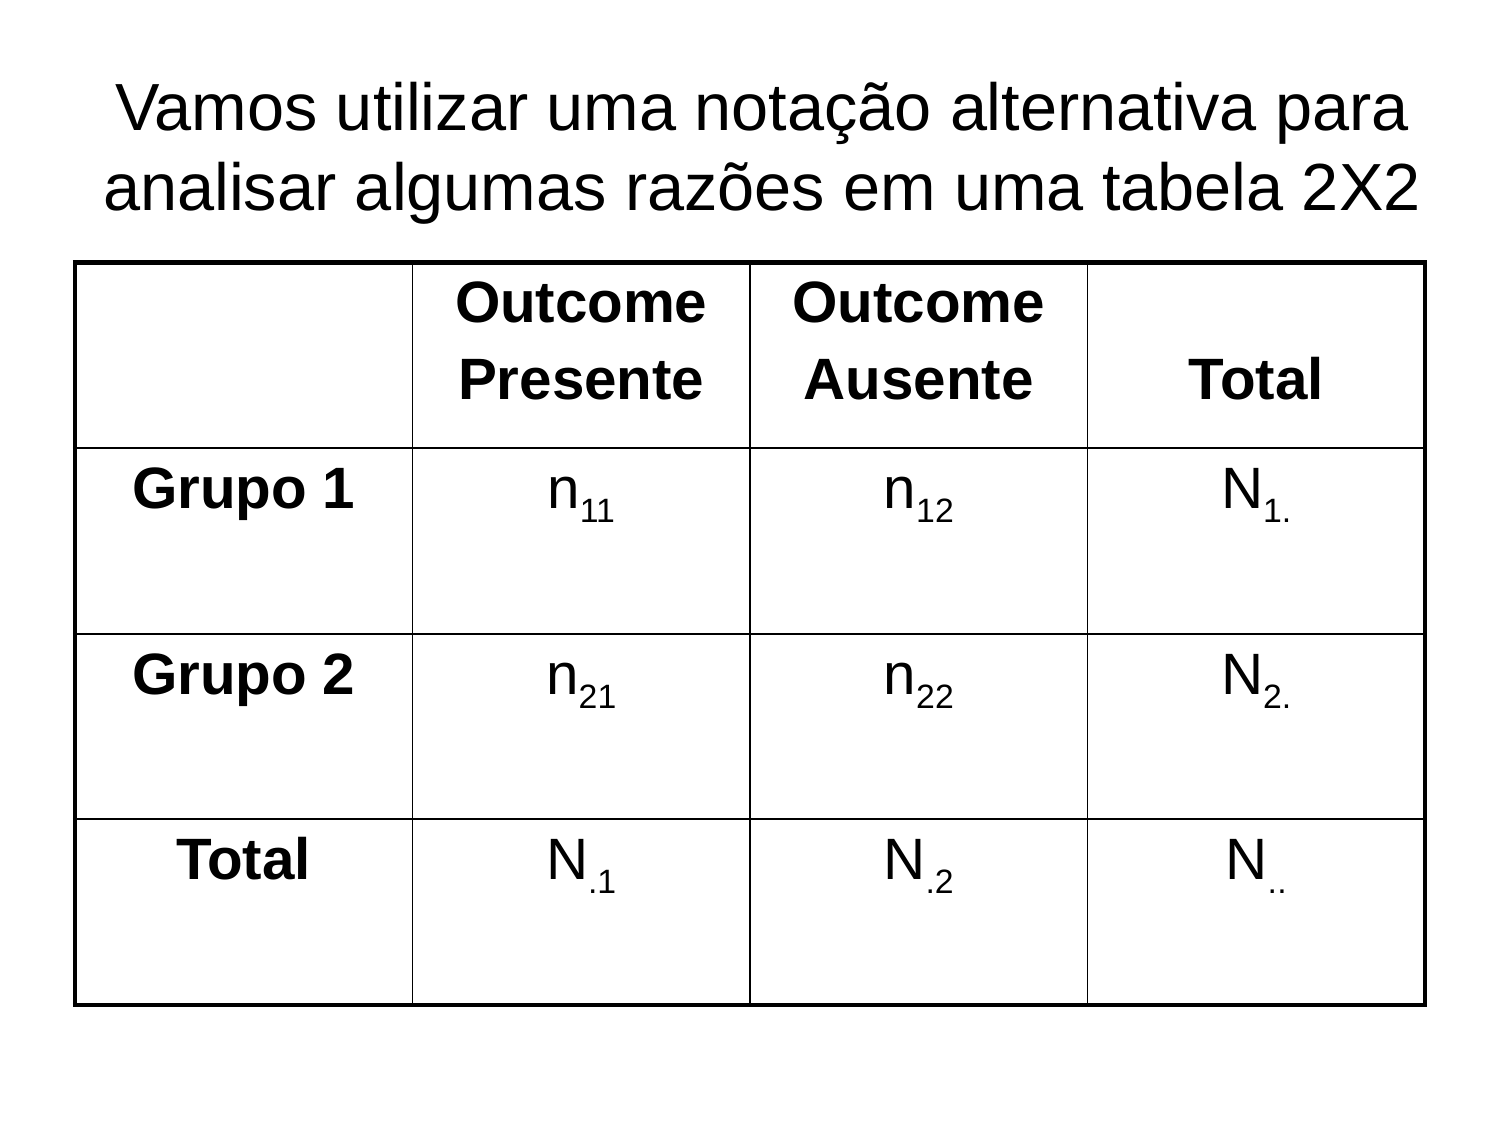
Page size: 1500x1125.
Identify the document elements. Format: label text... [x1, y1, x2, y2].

table_header Outcome Presente [413, 265, 749, 447]
table_cell n22 [751, 635, 1087, 818]
table_cell N.2 [751, 820, 1087, 1003]
table_cell N.1 [413, 820, 749, 1003]
table_cell N1. [1088, 449, 1423, 633]
title Vamos utilizar uma notação alternativa para analisar algumas razões em uma tabela 2X2 [87, 49, 1438, 238]
table_cell N2. [1088, 635, 1423, 818]
table_header Total [1088, 265, 1423, 447]
table_cell Total [77, 820, 412, 1003]
table_cell n11 [413, 449, 749, 633]
table_cell Grupo 2 [77, 635, 412, 818]
table_cell n21 [413, 635, 749, 818]
table_cell Grupo 1 [77, 449, 412, 633]
table_cell N.. [1088, 820, 1423, 1003]
table_header Outcome Ausente [751, 265, 1087, 447]
table_cell n12 [751, 449, 1087, 633]
table_header [77, 265, 412, 447]
